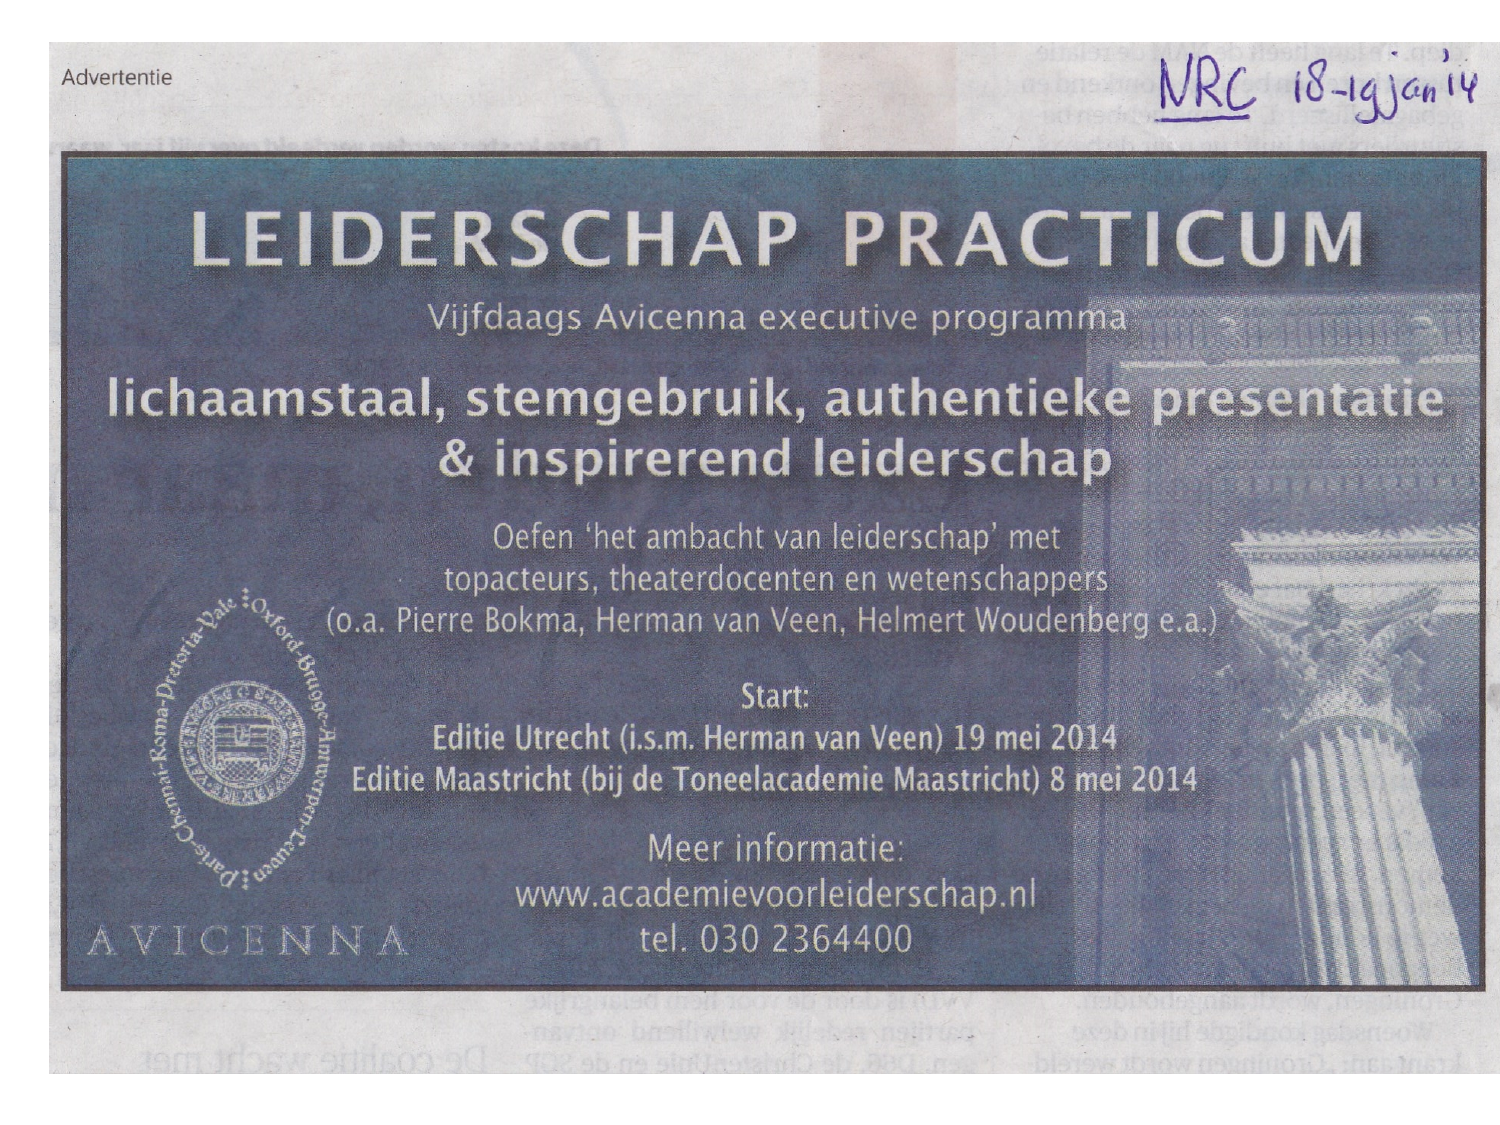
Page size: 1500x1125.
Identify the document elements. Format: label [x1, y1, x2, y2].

picture [48, 42, 1500, 1074]
